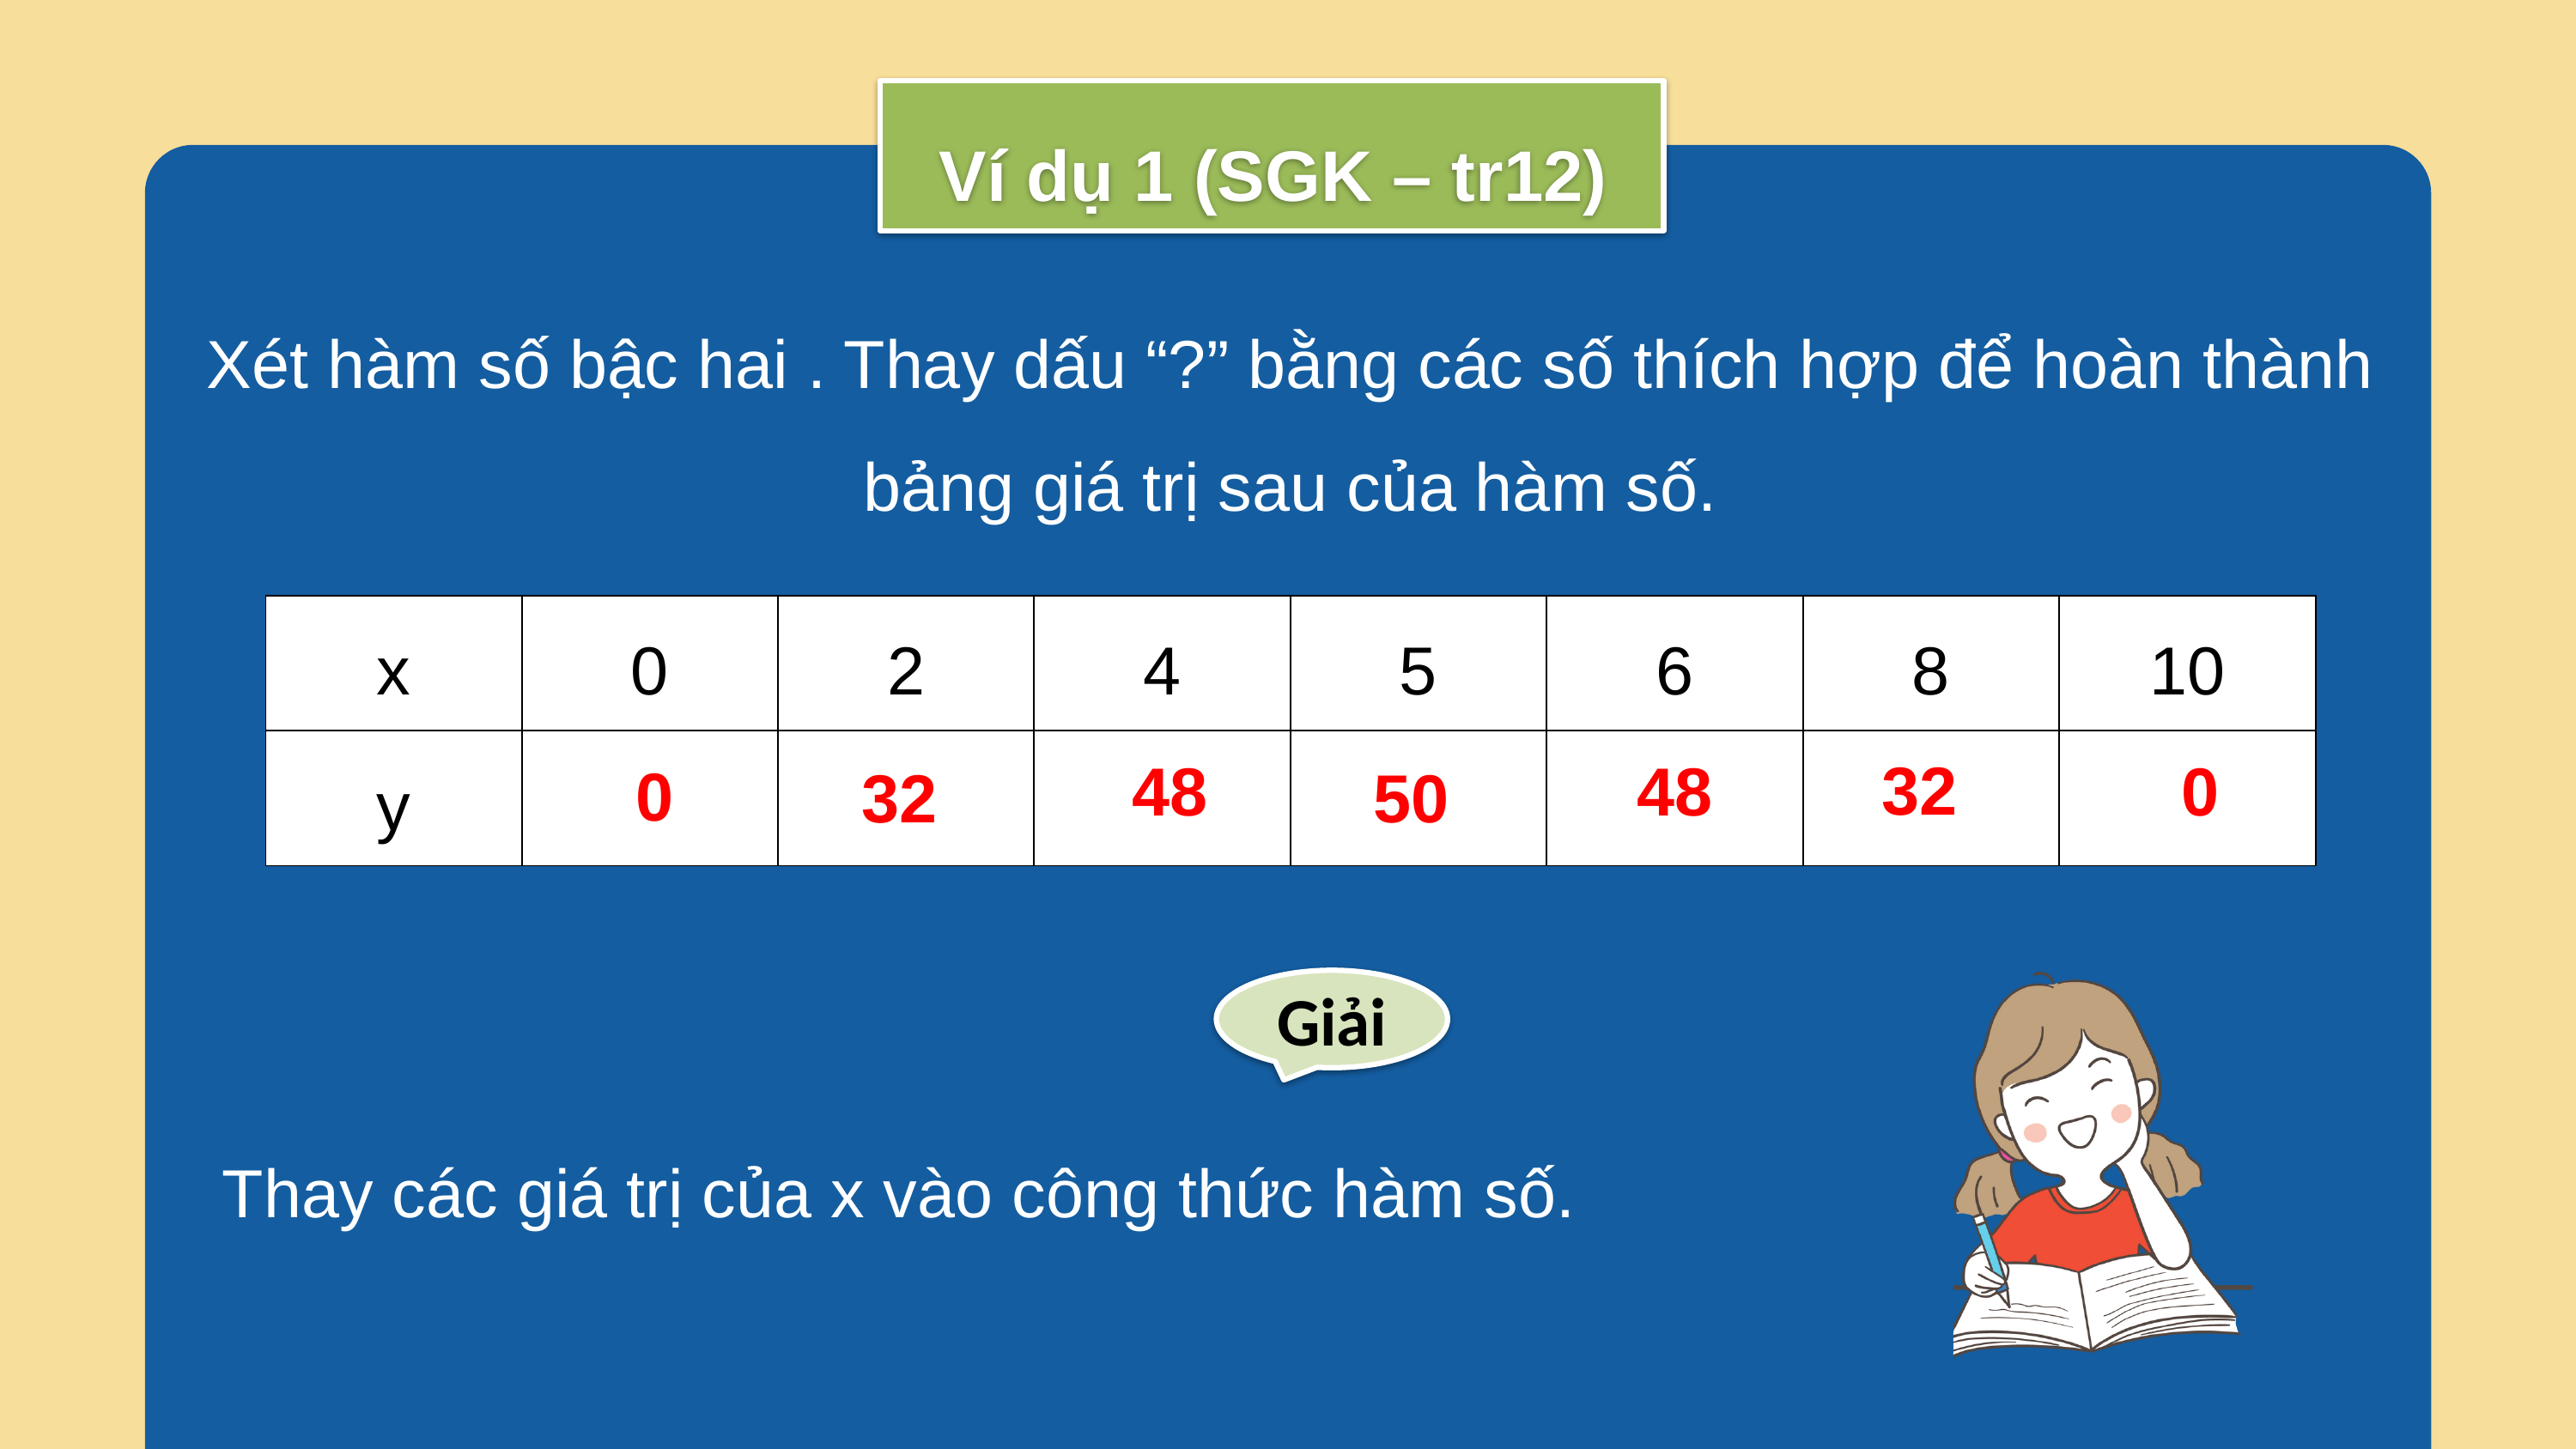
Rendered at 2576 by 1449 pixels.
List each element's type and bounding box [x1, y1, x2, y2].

text_box [144, 144, 2432, 1449]
picture [1953, 949, 2253, 1358]
text_box [879, 80, 1664, 231]
